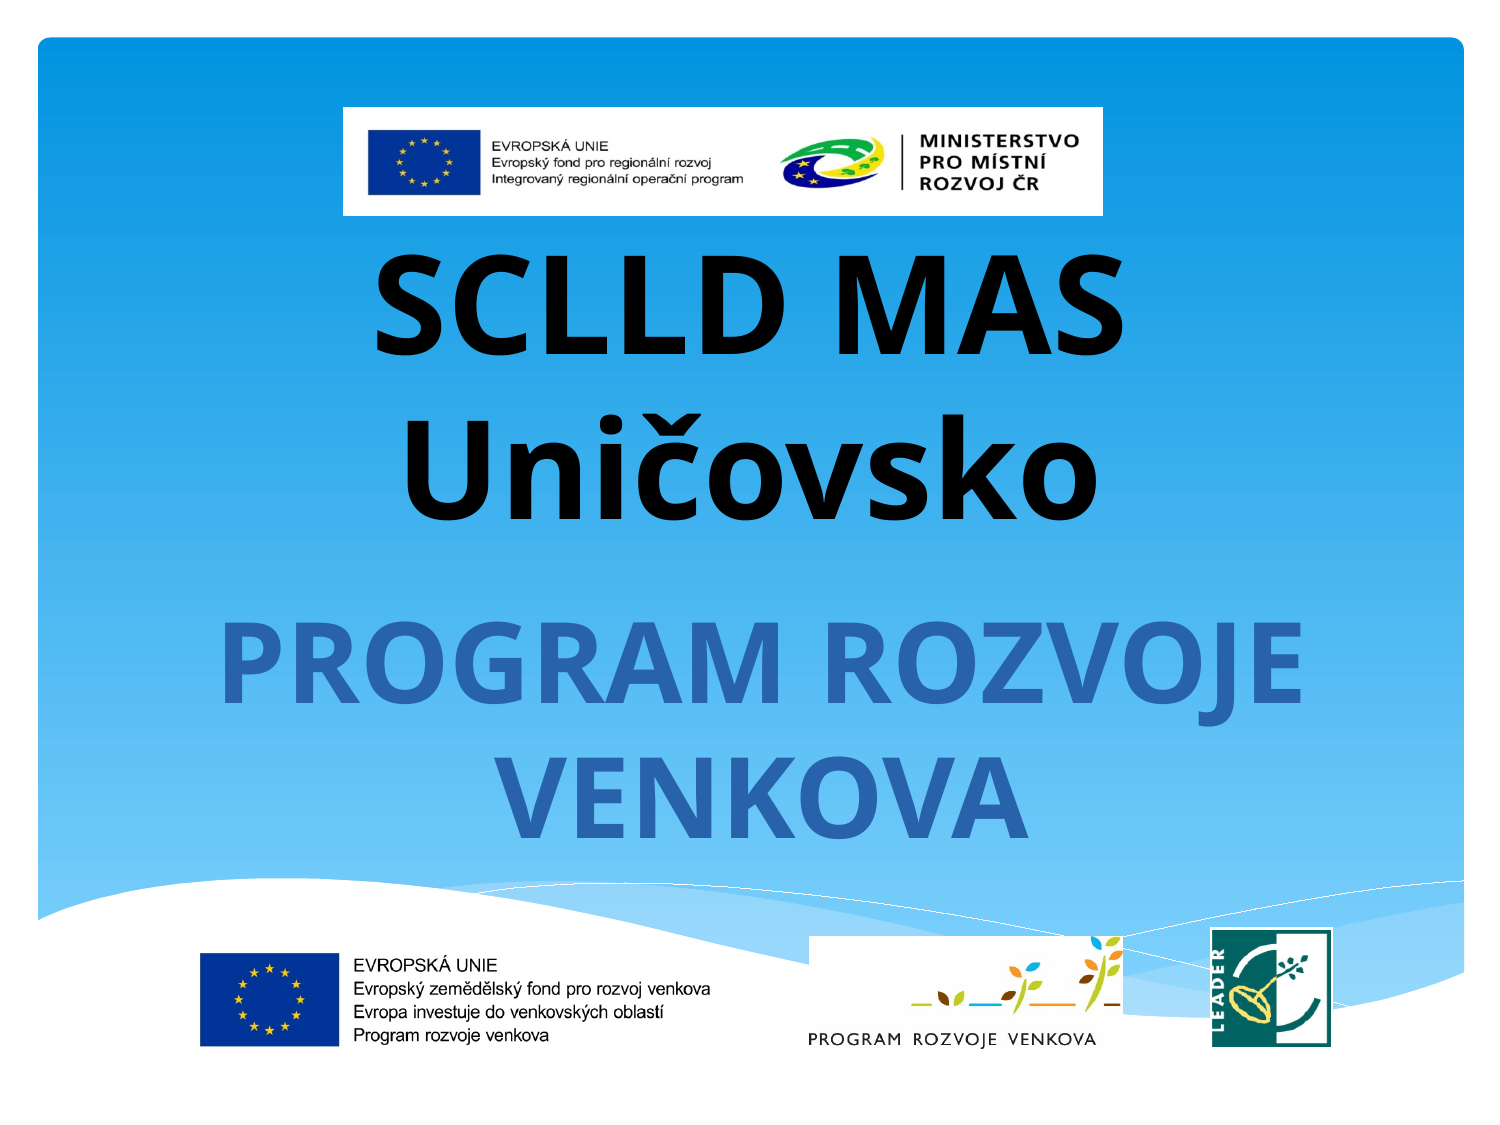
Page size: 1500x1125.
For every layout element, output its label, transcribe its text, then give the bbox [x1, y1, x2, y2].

picture [195, 951, 724, 1050]
picture [1210, 927, 1333, 1050]
picture [343, 108, 1103, 216]
title SCLLD MAS Uničovsko [112, 262, 1388, 555]
subtitle PROGRAM ROZVOJE VENKOVA [76, 583, 1447, 858]
picture [808, 936, 1123, 1050]
